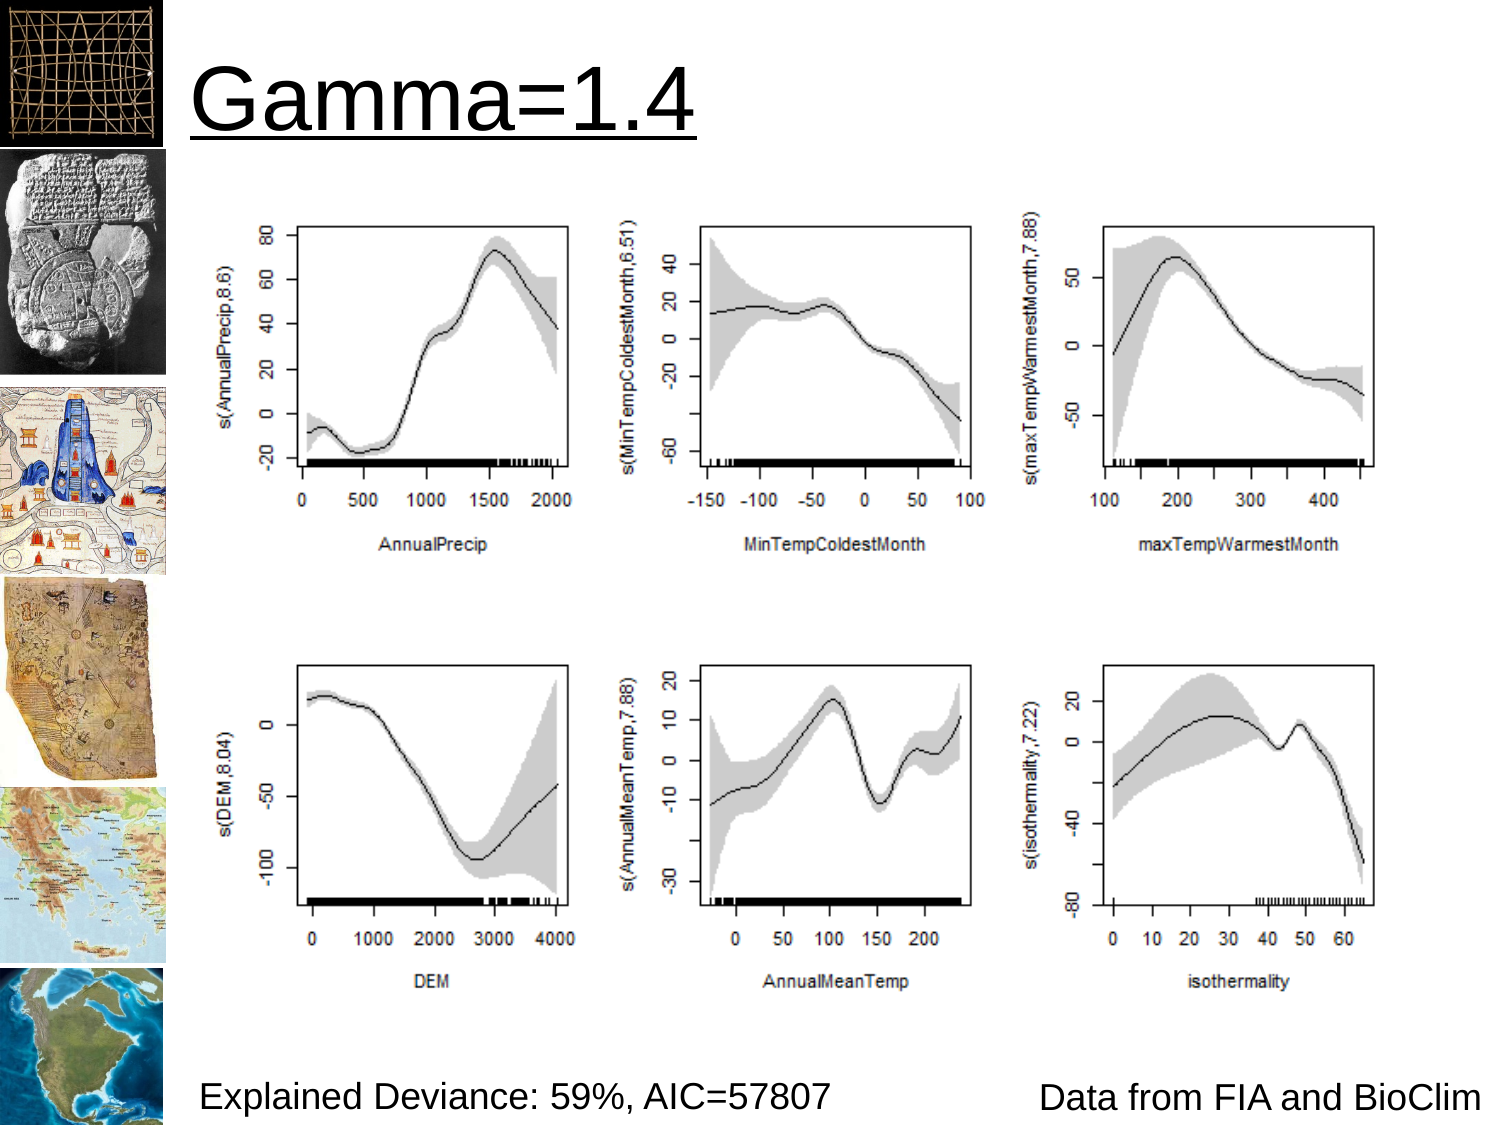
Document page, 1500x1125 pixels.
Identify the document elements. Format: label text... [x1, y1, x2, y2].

text_box Explained Deviance: 59%, AIC=57807 [184, 1064, 847, 1125]
title Gamma=1.4 [174, 0, 1475, 188]
text_box Data from FIA and BioClim [1024, 1065, 1498, 1125]
picture [0, 149, 166, 375]
picture [0, 387, 166, 963]
picture [0, 0, 163, 147]
picture [0, 968, 163, 1125]
picture [212, 199, 1392, 1001]
